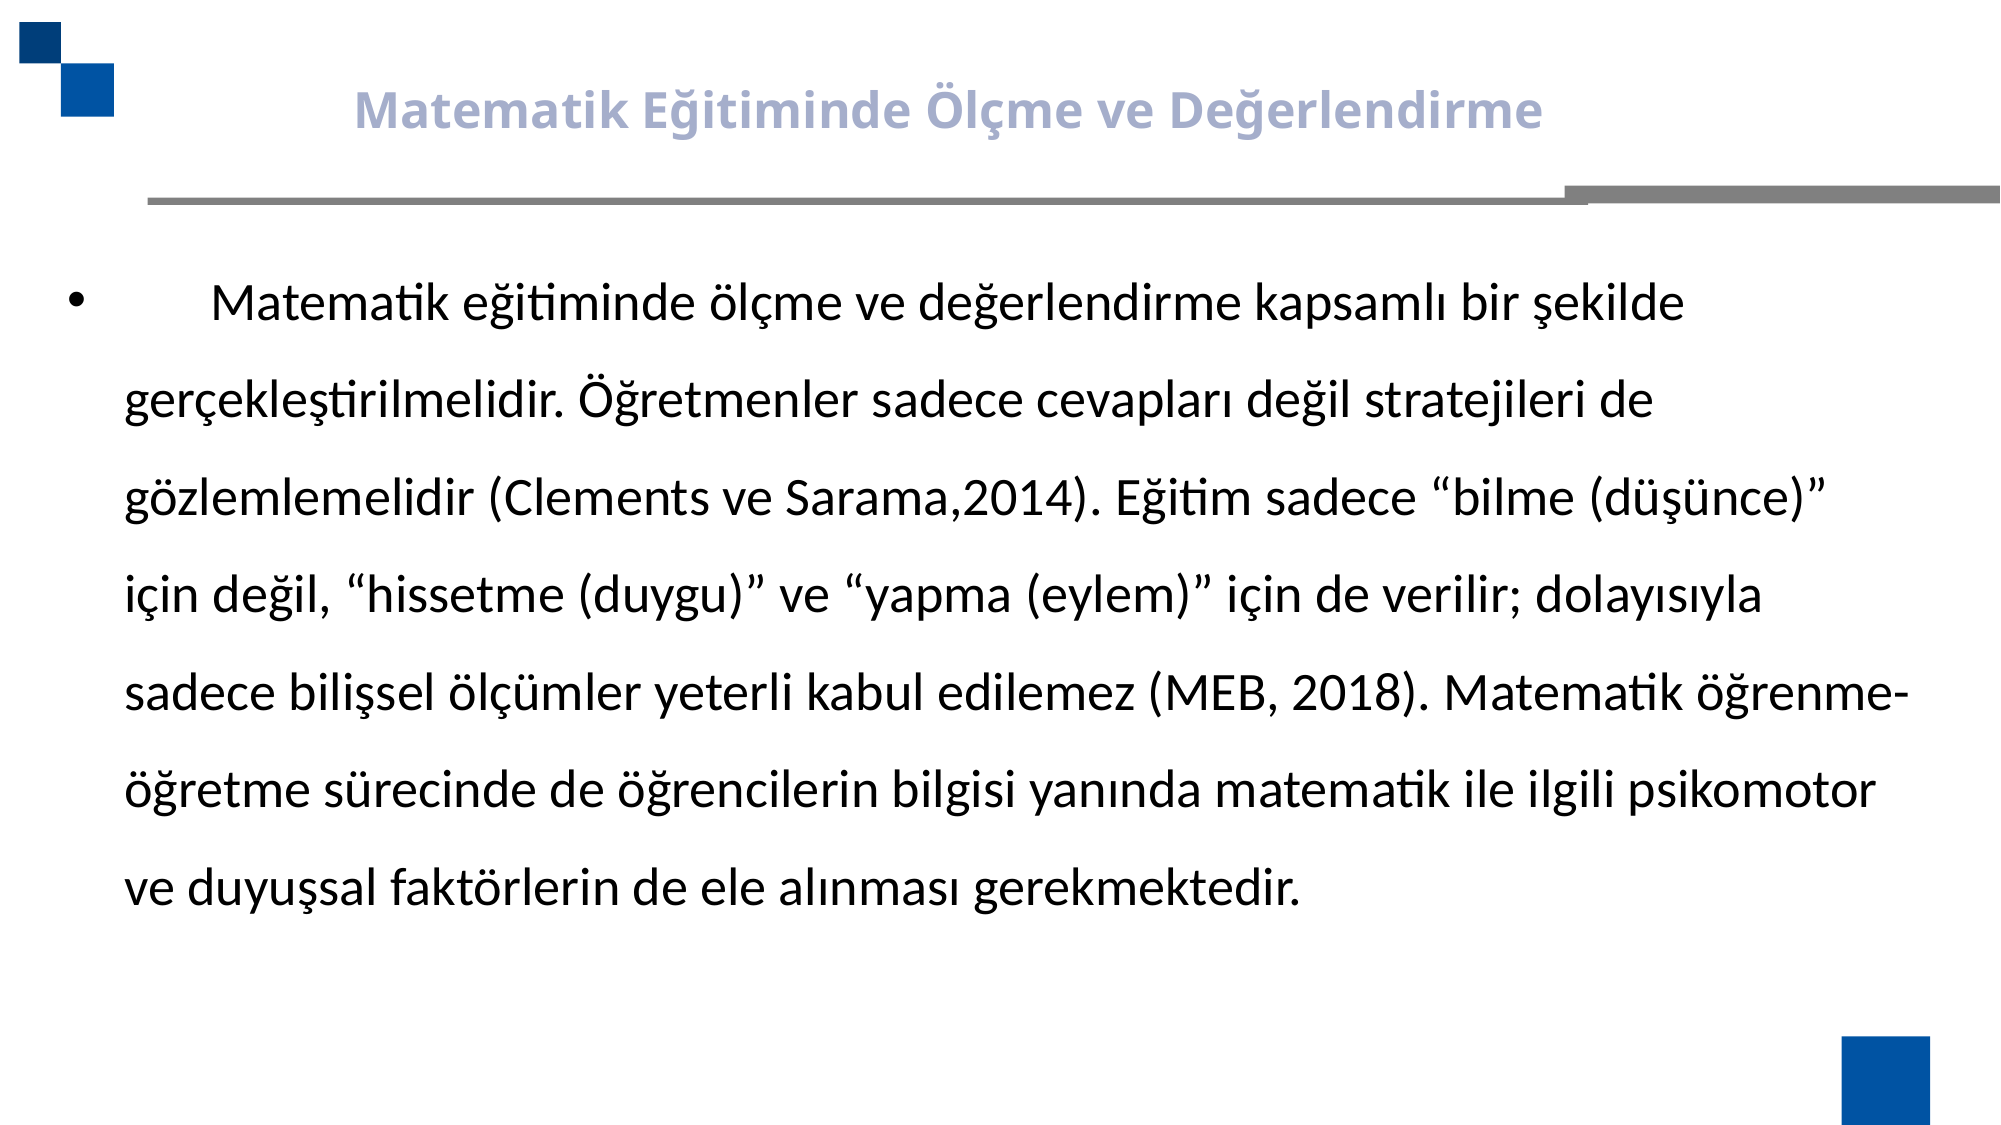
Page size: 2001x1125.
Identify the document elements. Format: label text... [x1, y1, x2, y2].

text_box Matematik Eğitiminde Ölçme ve Değerlendirme [338, 71, 1777, 146]
text_box Matematik eğitiminde ölçme ve değerlendirme kapsamlı bir şekilde gerçekleştirilmelidir. Öğretmenler sadece cevapları değil stratejileri de gözlemlemelidir (Clements ve Sarama,2014). Eğitim sadece “bilme (düşünce)” için değil, “hissetme (duygu)” ve “yapma (eylem)” için de verilir; dolayısıyla sadece bilişsel ölçümler yeterli kabul edilemez (MEB, 2018). Matematik öğrenme-öğretme sürecinde de öğrencilerin bilgisi yanında matematik ile ilgili psikomotor ve duyuşsal faktörlerin de ele alınması gerekmektedir. [53, 226, 1935, 924]
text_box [147, 185, 2000, 206]
